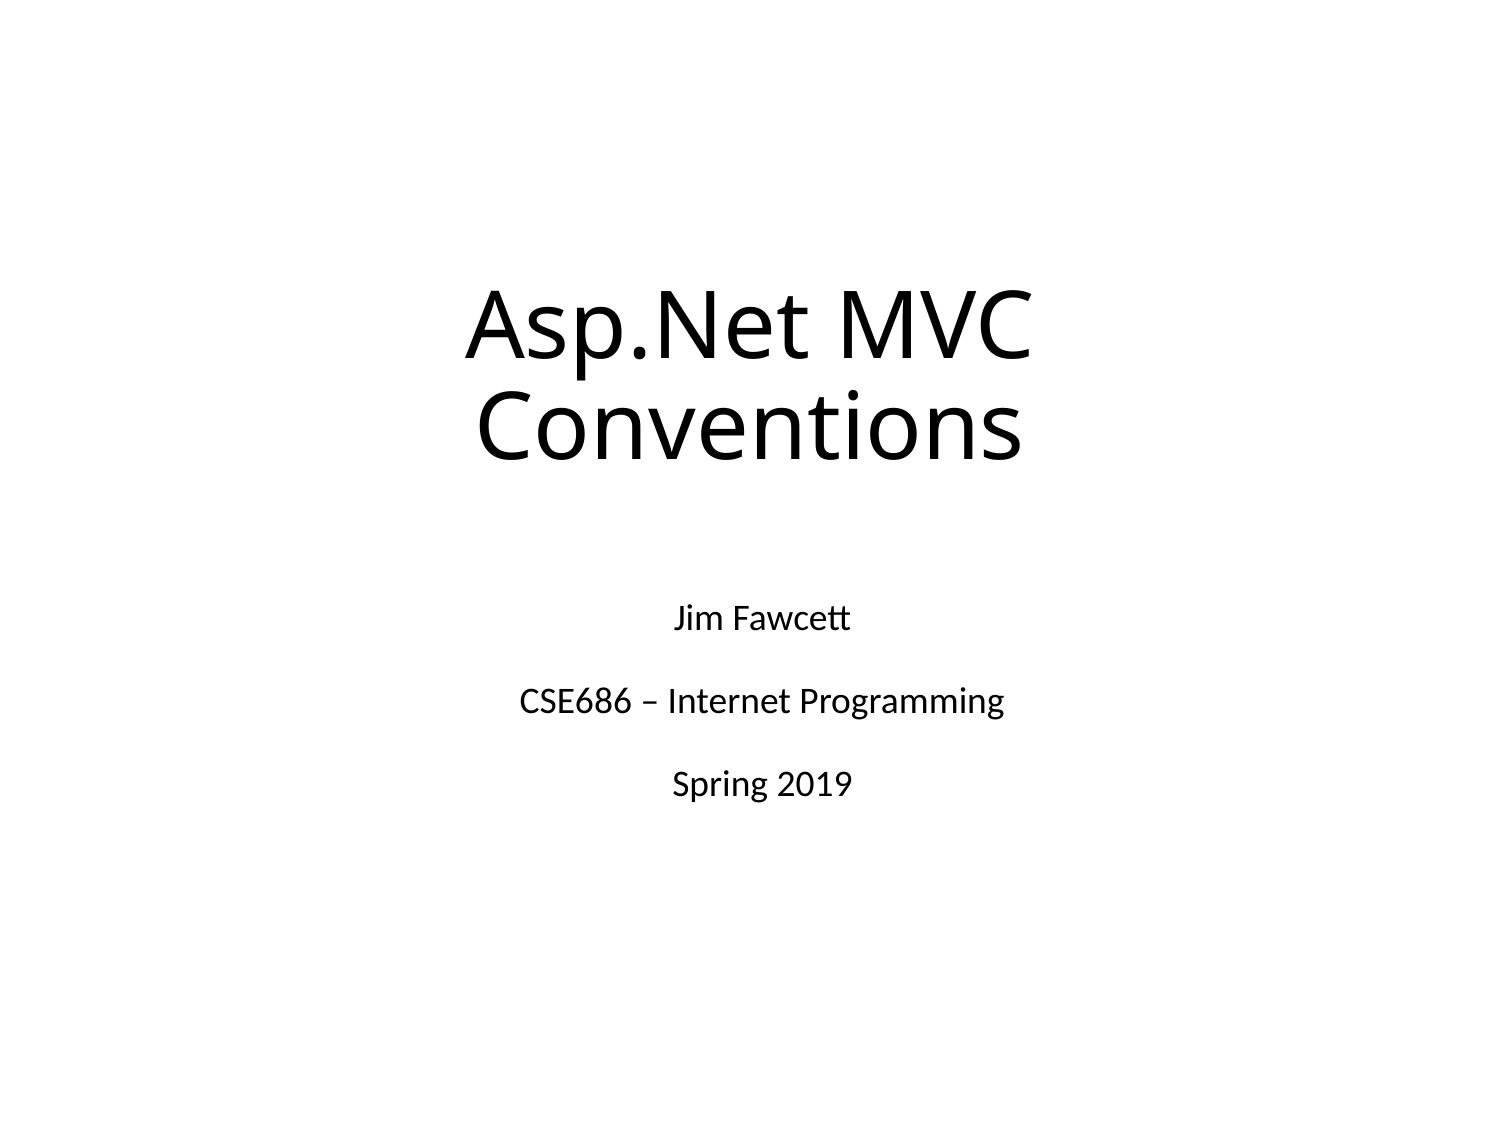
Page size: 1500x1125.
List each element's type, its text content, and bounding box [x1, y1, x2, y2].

title Asp.Net MVC Conventions [187, 184, 1313, 488]
subtitle Jim Fawcett CSE686 – Internet Programming Spring 2019 [125, 562, 1400, 810]
